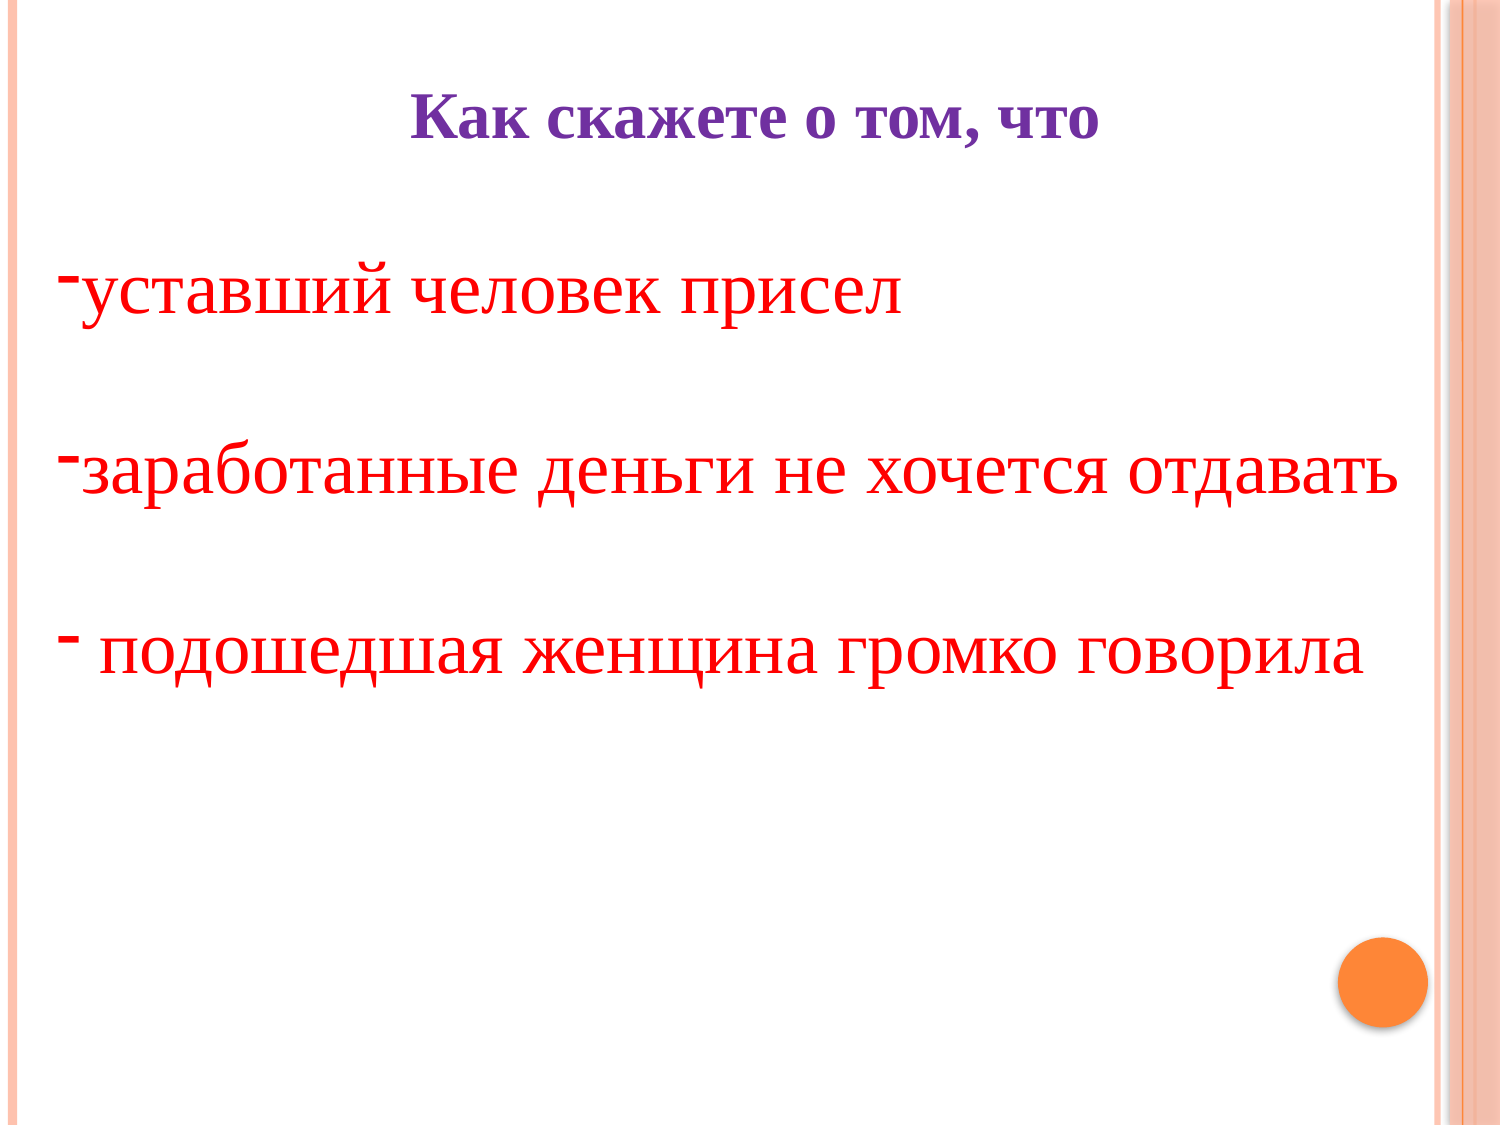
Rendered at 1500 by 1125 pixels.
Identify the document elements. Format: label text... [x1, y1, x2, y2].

text_box уставший человек присел заработанные деньги не хочется отдавать подошедшая женщина громко говорила [41, 231, 1447, 787]
text_box Как скажете о том, что [88, 64, 1424, 160]
